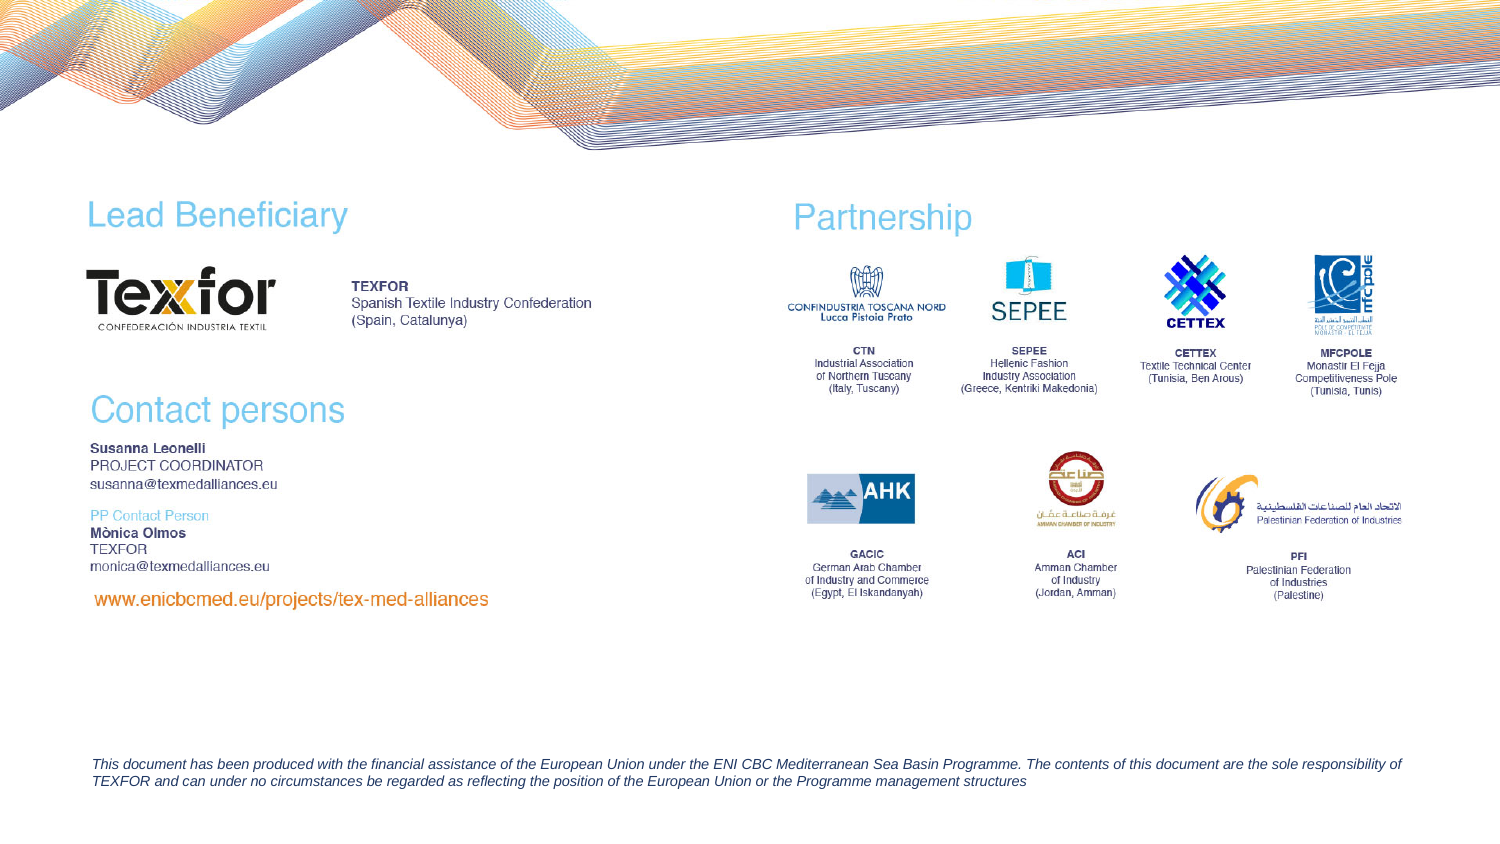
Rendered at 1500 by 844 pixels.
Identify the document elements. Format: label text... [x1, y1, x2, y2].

text_box This document has been produced with the financial assistance of the European Union under the ENI CBC Mediterranean Sea Basin Programme. The contents of this document are the sole responsibility of TEXFOR and can under no circumstances be regarded as reflecting the position of the European Union or the Programme management structures [84, 747, 1416, 798]
picture [0, 0, 1500, 844]
